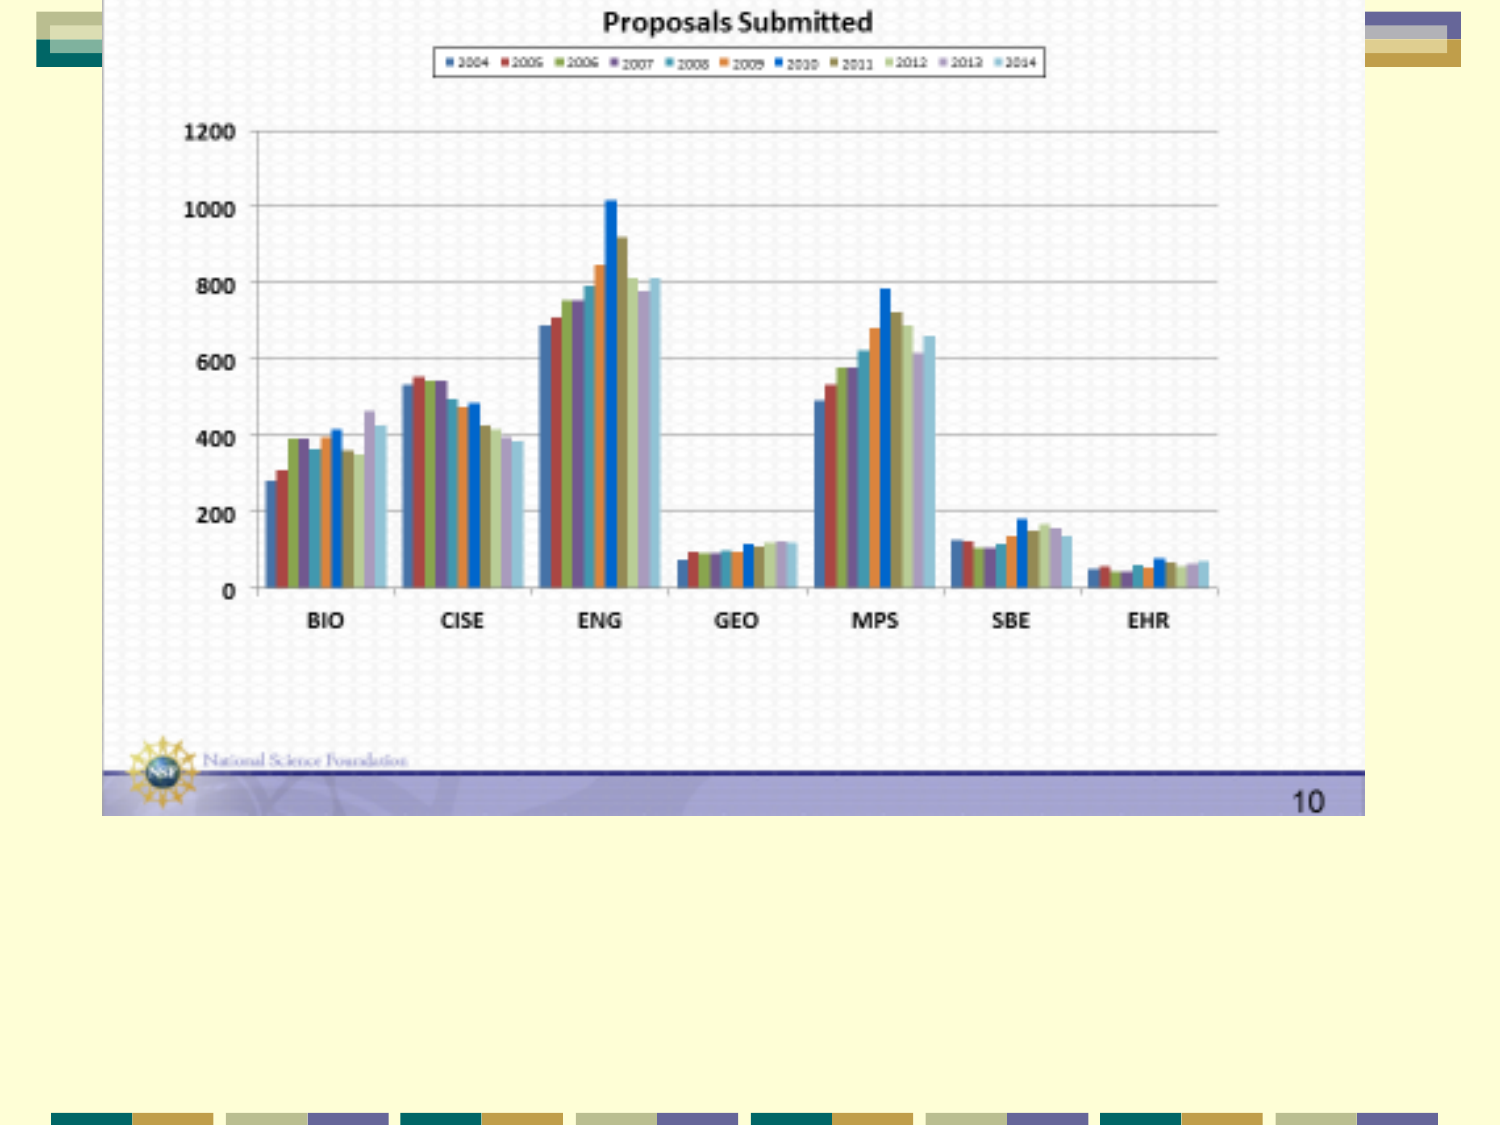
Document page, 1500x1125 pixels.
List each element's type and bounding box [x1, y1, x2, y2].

picture [102, 0, 1366, 817]
